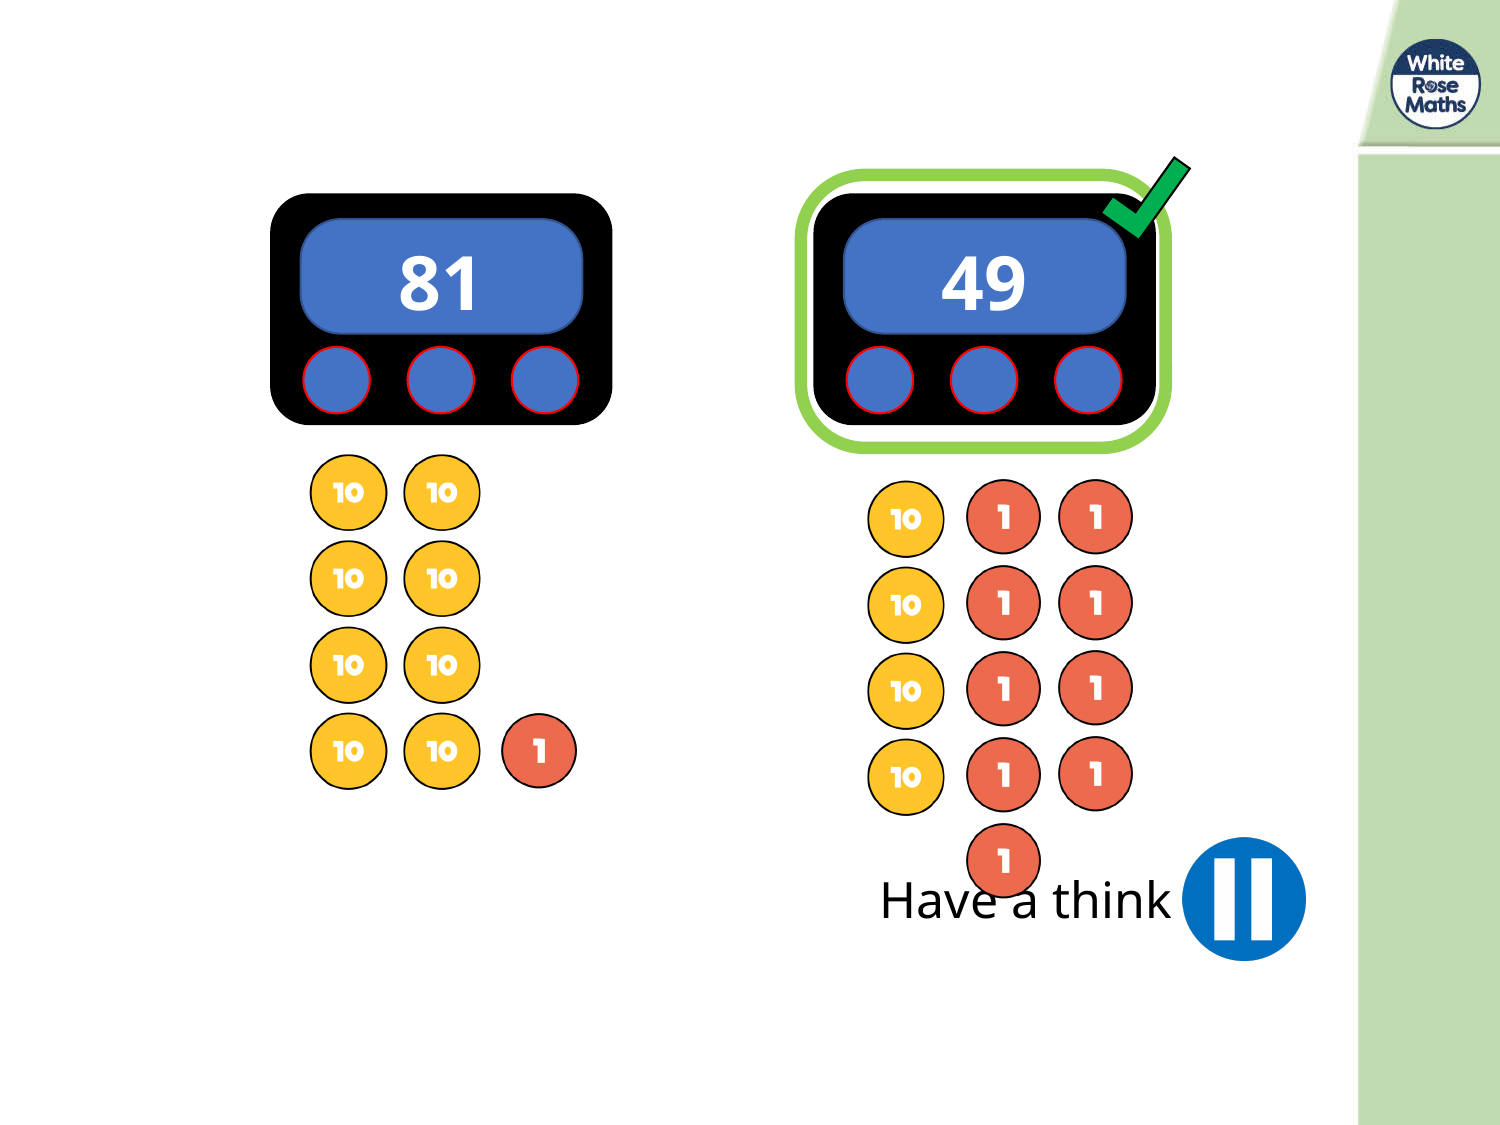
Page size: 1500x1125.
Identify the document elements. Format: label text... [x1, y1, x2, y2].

text_box [1155, 212, 1167, 422]
text_box [817, 173, 1147, 194]
text_box Have a think [865, 861, 1182, 936]
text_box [814, 194, 1155, 425]
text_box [271, 194, 612, 425]
text_box [799, 198, 1153, 449]
text_box [1147, 156, 1192, 220]
picture [0, 0, 1500, 1125]
